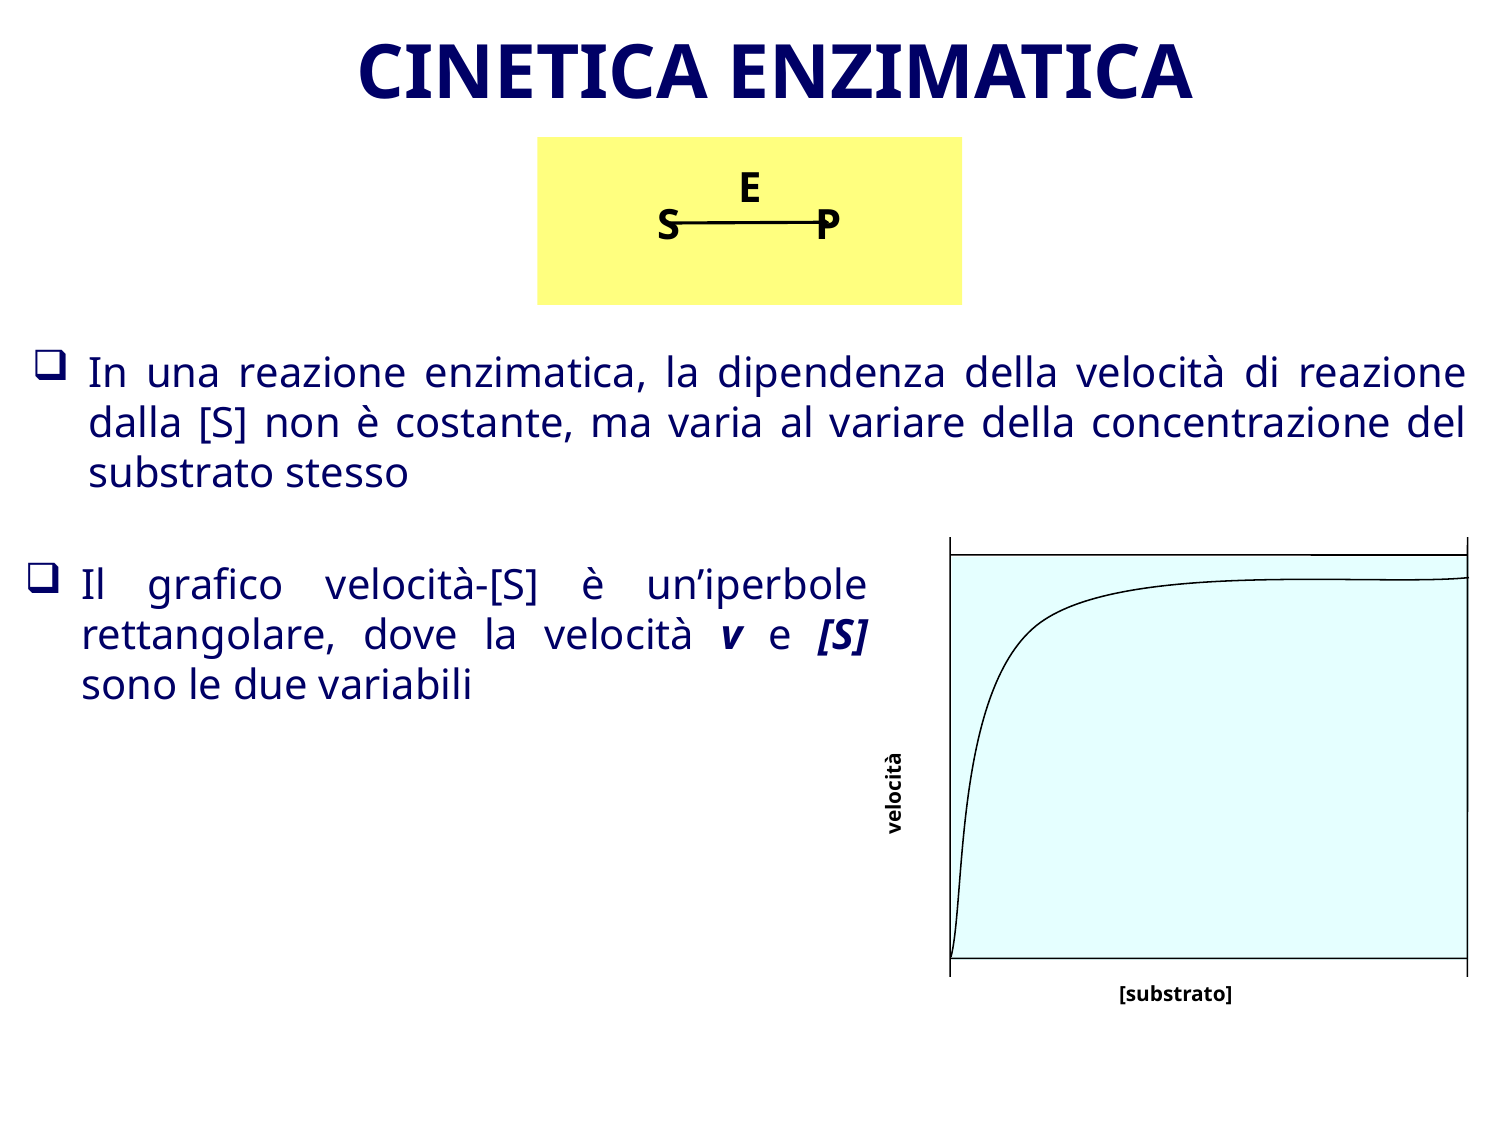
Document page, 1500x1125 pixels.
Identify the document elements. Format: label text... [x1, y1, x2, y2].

text_box In una reazione enzimatica, la dipendenza della velocità di reazione dalla [S] non è costante, ma varia al variare della concentrazione del substrato stesso [17, 338, 1483, 438]
text_box S P [537, 137, 963, 305]
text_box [870, 554, 1470, 1016]
text_box Il grafico velocità-[S] è un’iperbole rettangolare, dove la velocità v e [S] sono le due variabili [10, 550, 883, 939]
text_box E [690, 153, 809, 219]
text_box CINETICA ENZIMATICA [137, 36, 1413, 100]
